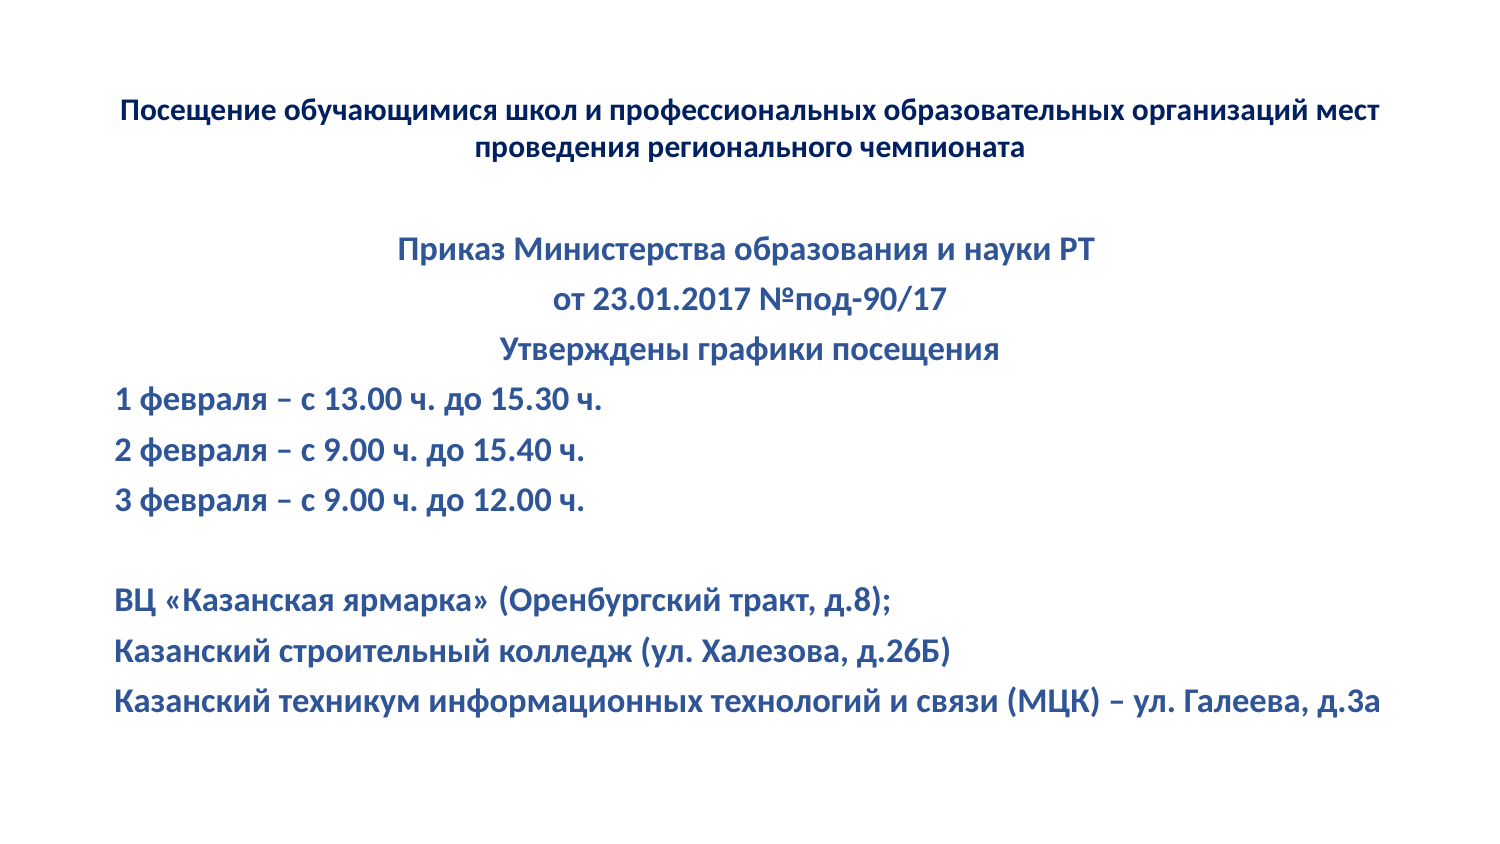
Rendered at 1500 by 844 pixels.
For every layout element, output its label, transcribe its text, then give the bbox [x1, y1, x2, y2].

title Посещение обучающимися школ и профессиональных образовательных организаций мест проведения регионального чемпионата [103, 44, 1397, 208]
list Приказ Министерства образования и науки РТ от 23.01.2017 №под-90/17 Утверждены графики посещения 1 февраля – с 13.00 ч. до 15.30 ч. 2 февраля – с 9.00 ч. до 15.40 ч. 3 февраля – с 9.00 ч. до 12.00 ч. ВЦ «Казанская ярмарка» (Оренбургский тракт, д.8); Казанский строительный колледж (ул. Халезова, д.26Б) Казанский техникум информационных технологий и связи (МЦК) – ул. Галеева, д.3а [103, 224, 1397, 760]
